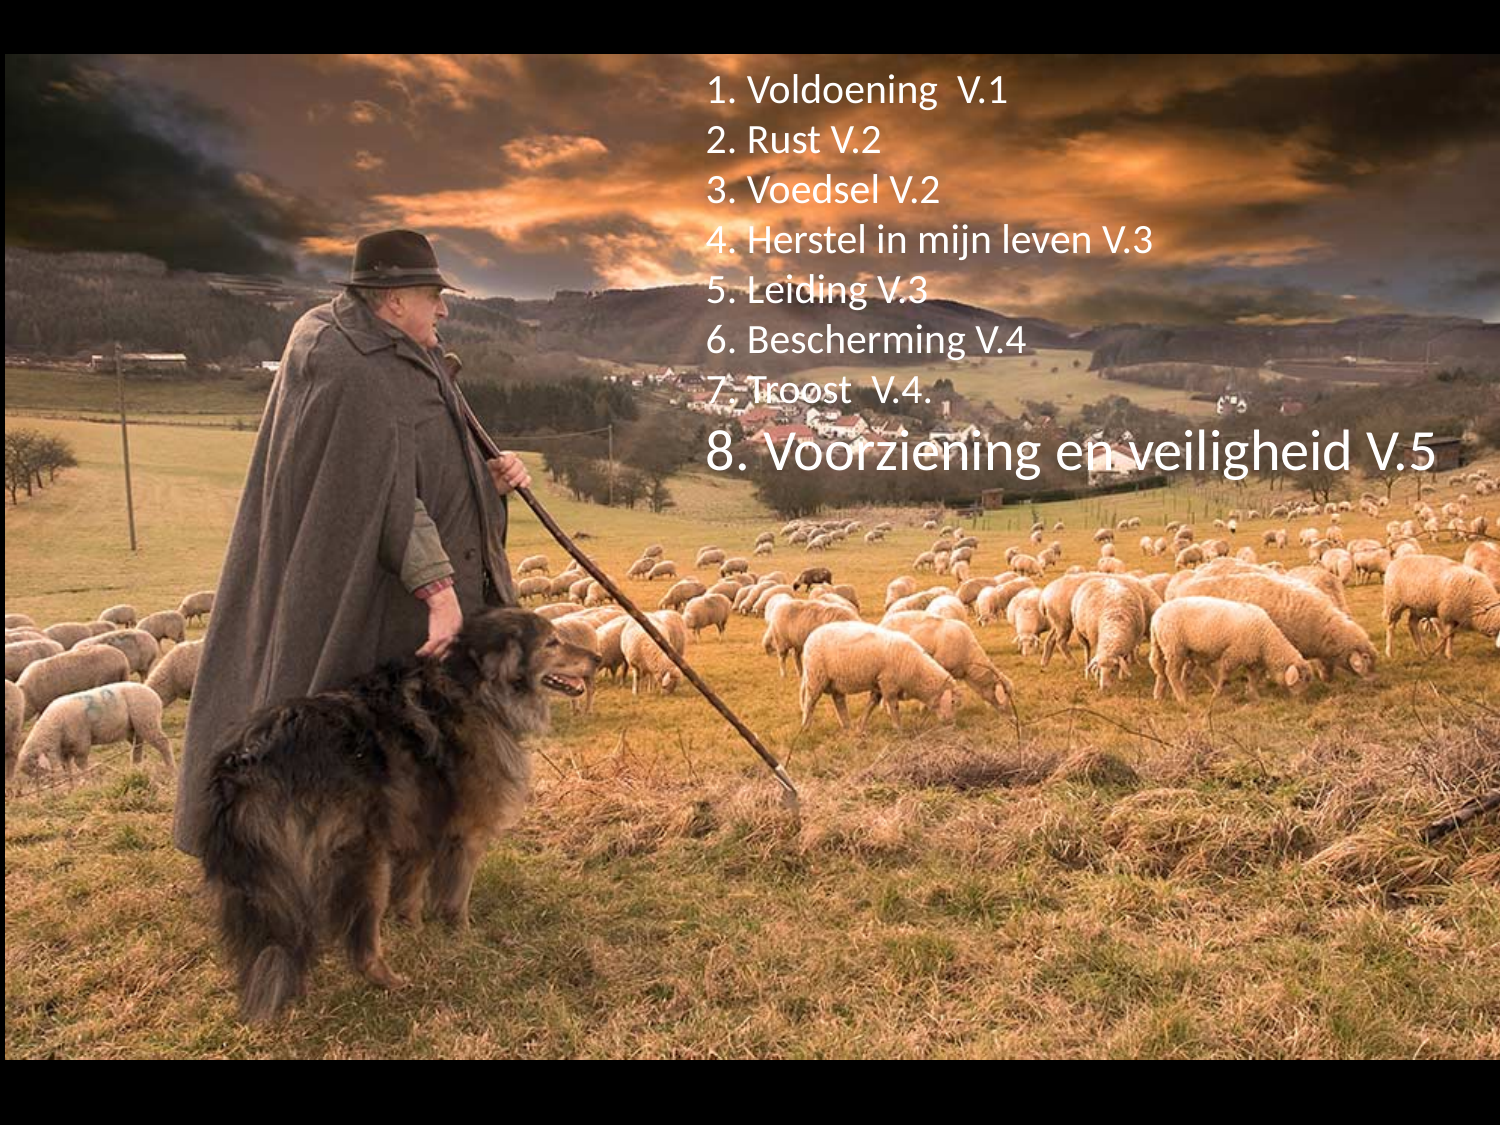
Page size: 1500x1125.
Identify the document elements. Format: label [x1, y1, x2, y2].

picture [4, 54, 1500, 1061]
